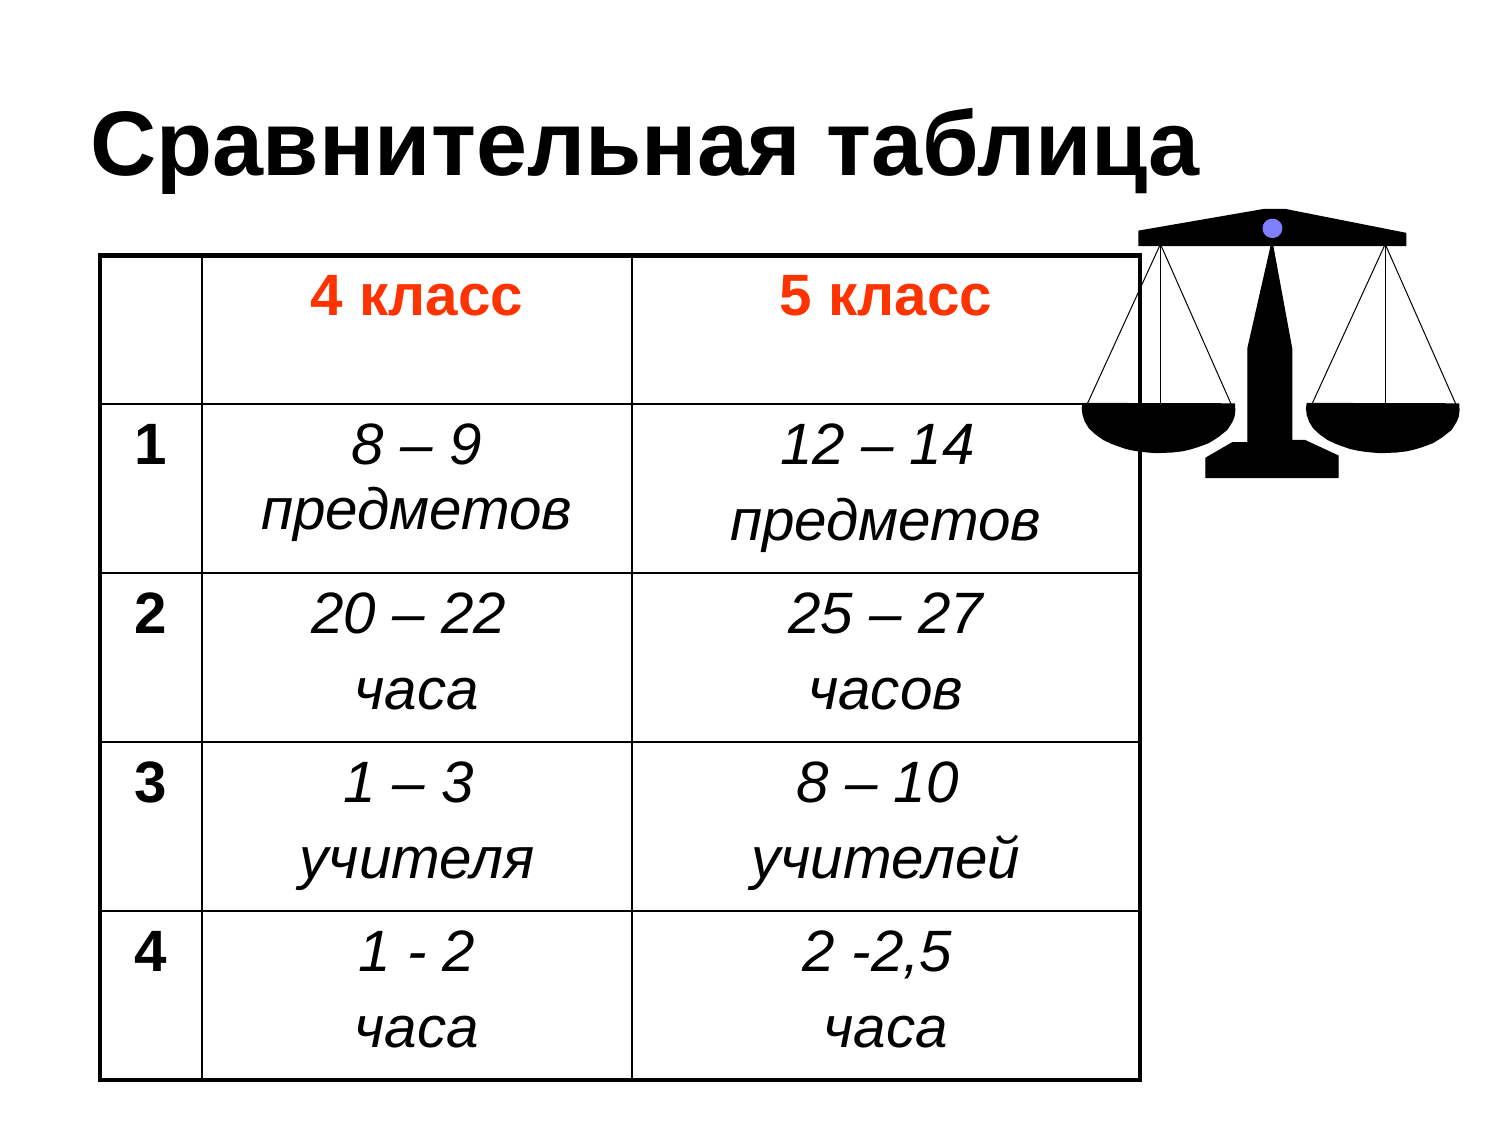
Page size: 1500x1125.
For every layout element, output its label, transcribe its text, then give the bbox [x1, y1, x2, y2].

table_cell 2 [102, 574, 201, 741]
table_cell 1 - 2 часа [203, 912, 631, 1078]
table_cell 20 – 22 часа [203, 574, 631, 741]
picture [1080, 207, 1461, 480]
table_cell 1 [102, 405, 201, 572]
table_cell 3 [102, 743, 201, 910]
table_header 4 класс [203, 258, 631, 403]
table_cell 4 [102, 912, 201, 1078]
title Сравнительная таблица [75, 45, 1425, 233]
table_cell 8 – 9 предметов [203, 405, 631, 572]
table_cell 25 – 27 часов [633, 574, 1138, 741]
table_header 5 класс [633, 258, 1075, 403]
table_header [102, 258, 201, 403]
table_cell 1 – 3 учителя [203, 743, 631, 910]
table_cell 8 – 10 учителей [633, 743, 1138, 910]
table_cell 12 – 14 предметов [633, 405, 1138, 572]
table_cell 2 -2,5 часа [633, 912, 1138, 1078]
